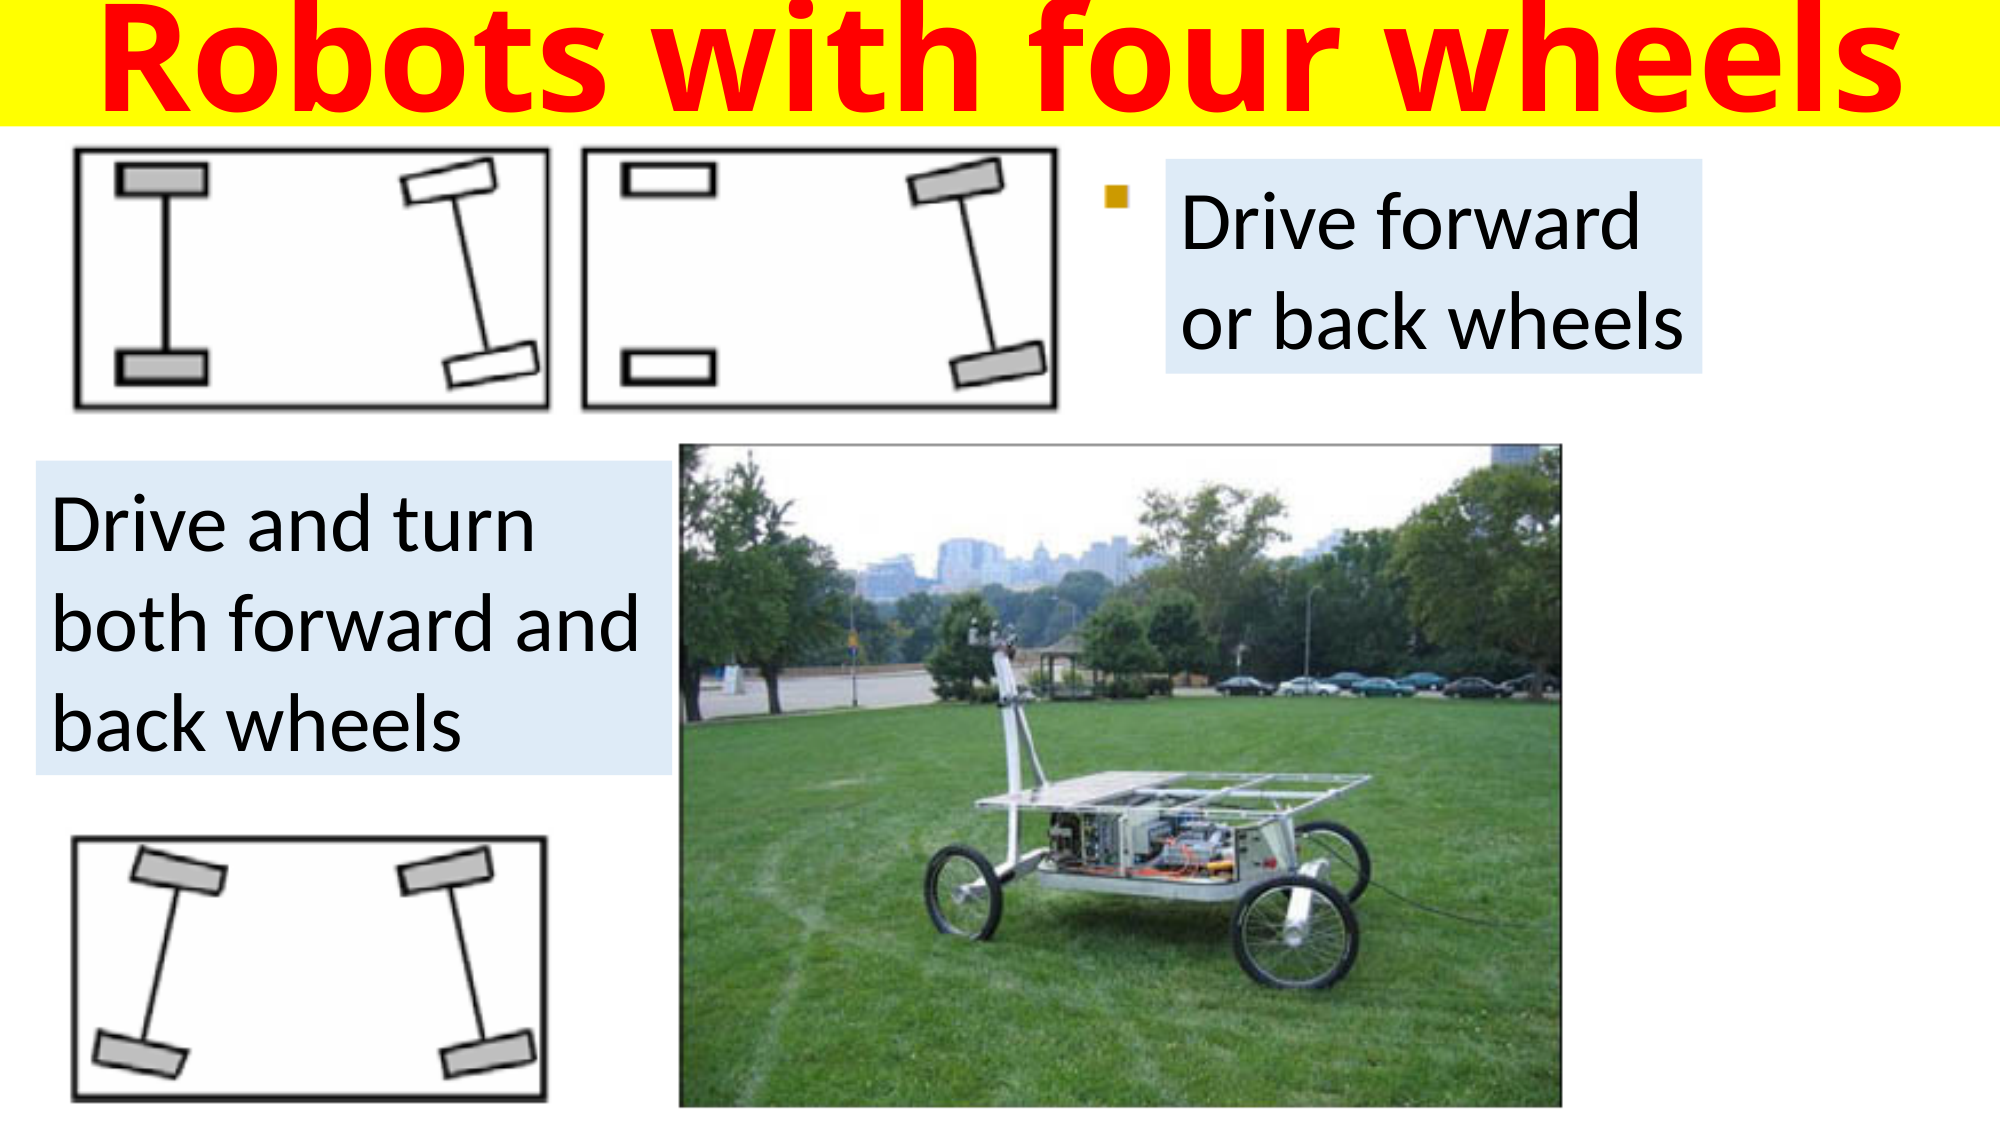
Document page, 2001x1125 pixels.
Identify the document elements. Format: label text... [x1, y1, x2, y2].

text_box Robots with four wheels [0, 0, 2000, 127]
picture [0, 116, 1703, 1125]
